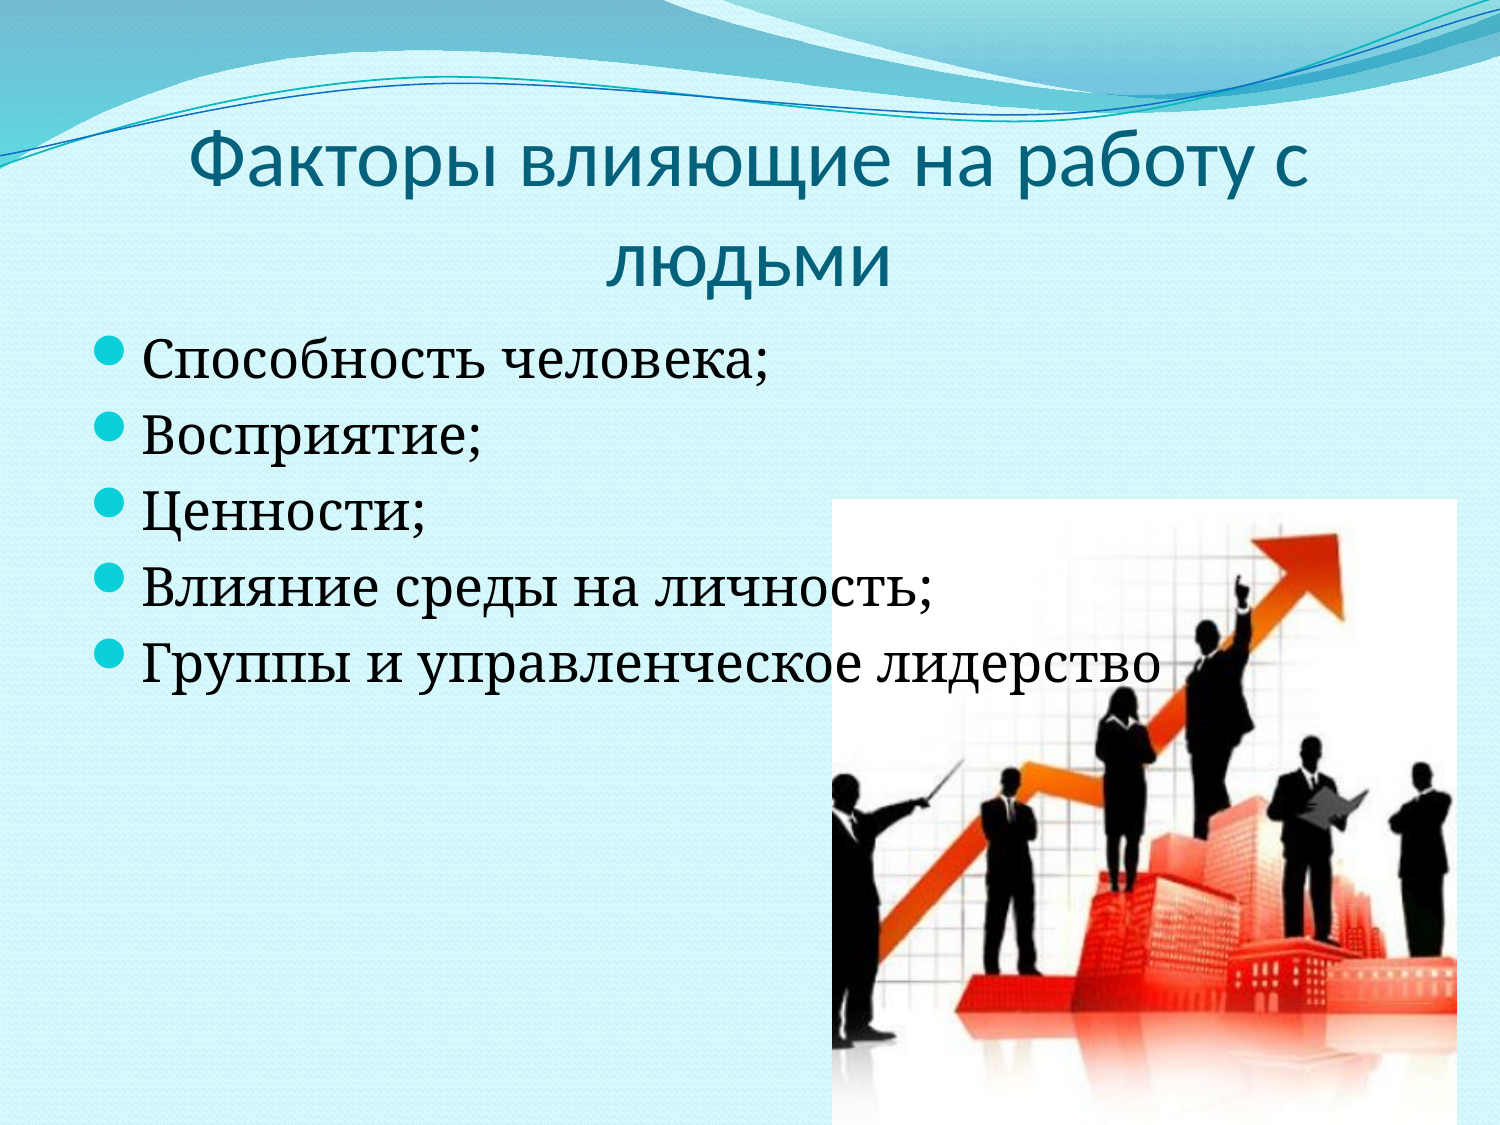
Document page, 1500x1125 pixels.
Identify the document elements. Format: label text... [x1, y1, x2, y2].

list Способность человека; Восприятие; Ценности; Влияние среды на личность; Группы и управленческое лидерство [75, 317, 1425, 1038]
title Факторы влияющие на работу с людьми [75, 115, 1425, 303]
picture [831, 499, 1458, 1125]
